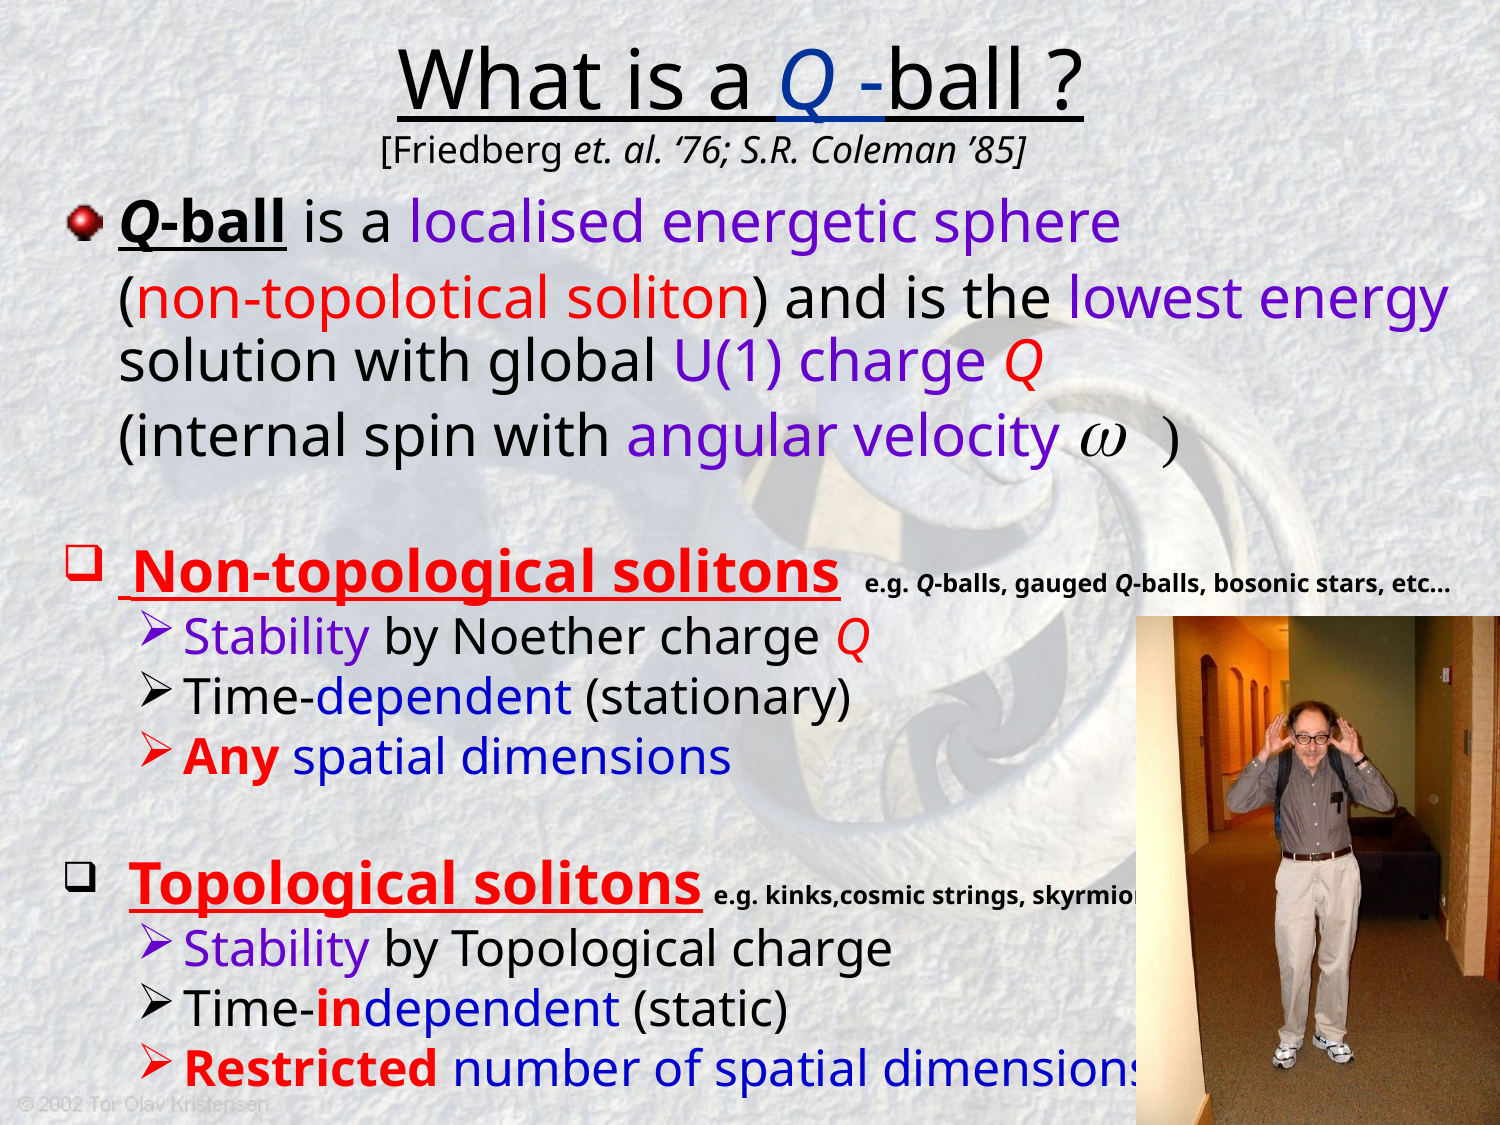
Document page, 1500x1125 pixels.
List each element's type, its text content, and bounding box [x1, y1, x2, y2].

list Q-ball is a localised energetic sphere (non-topolotical soliton)‏ and is the lowest energy solution with global U(1) charge Q (internal spin with angular velocity )‏ Non-topological solitons e.g. Q-balls, gauged Q-balls, bosonic stars, etc… Stability by Noether charge Q Time-dependent (stationary) Any spatial dimensions Topological solitons e.g. kinks,cosmic strings, skyrmions Stability by Topological charge Time-independent (static) Restricted number of spatial dimensions [46, 184, 1500, 1106]
picture [0, 0, 1500, 1125]
title What is a Q -ball ? [Friedberg et. al. ‘76; S.R. Coleman ’85] [64, 0, 1342, 180]
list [1068, 408, 1141, 475]
picture [61, 199, 103, 241]
